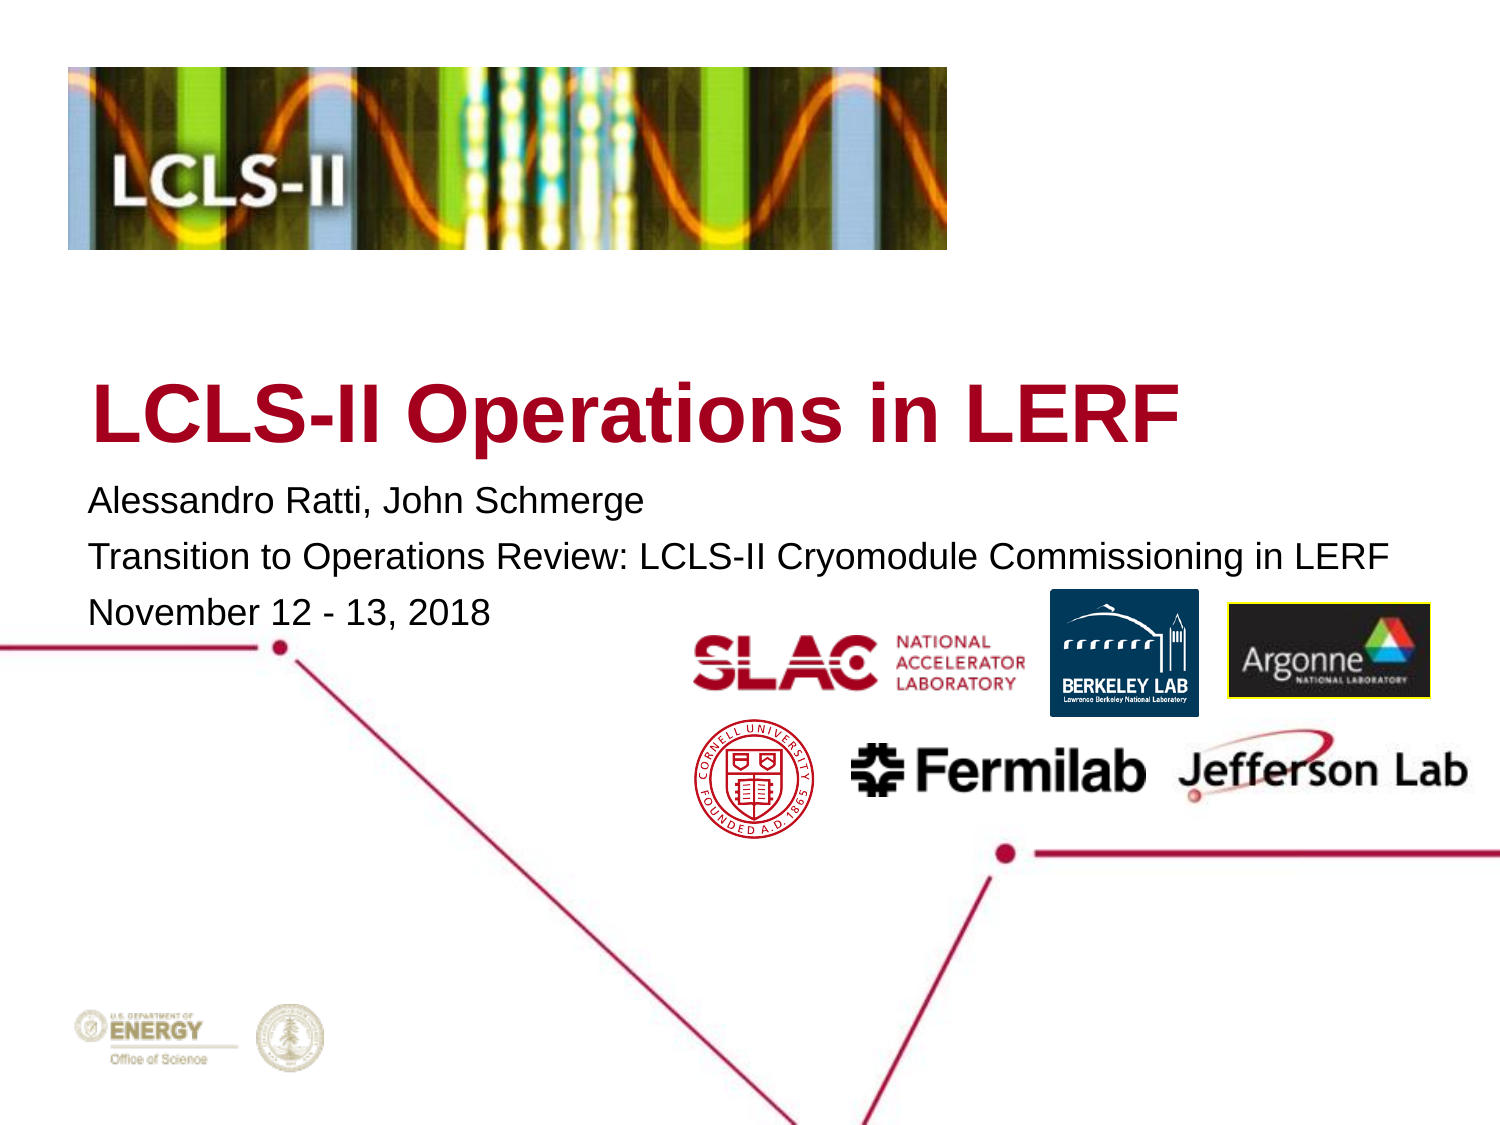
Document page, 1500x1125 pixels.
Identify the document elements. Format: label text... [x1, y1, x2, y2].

title LCLS-II Operations in LERF [91, 90, 1406, 459]
picture [0, 0, 1500, 1125]
subtitle Alessandro Ratti, John Schmerge Transition to Operations Review: LCLS-II Cryomodule Commissioning in LERF November 12 - 13, 2018 [87, 472, 1399, 908]
